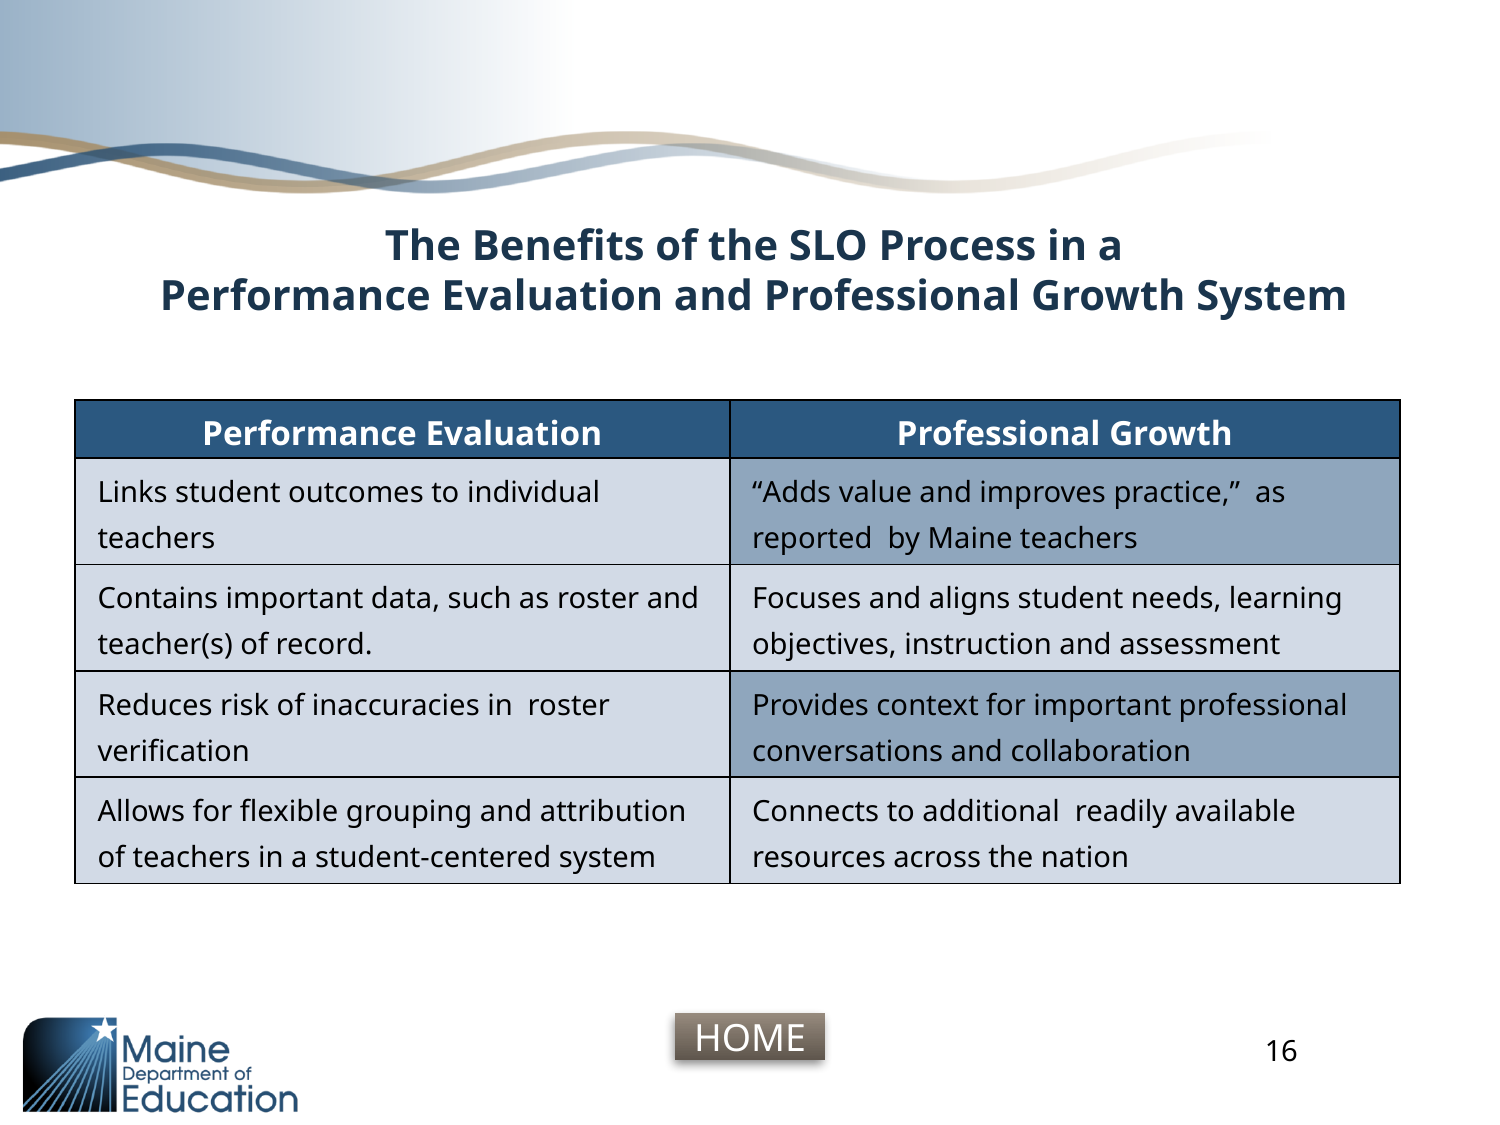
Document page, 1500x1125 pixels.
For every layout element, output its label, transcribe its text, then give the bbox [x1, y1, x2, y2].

table_header Professional Growth [731, 401, 1399, 457]
title The Benefits of the SLO Process in a Performance Evaluation and Professional Growth System [4, 200, 1500, 338]
list [37, 324, 1450, 925]
table_cell Allows for flexible grouping and attribution of teachers in a student-centered system [76, 778, 729, 883]
table_header Performance Evaluation [76, 401, 729, 457]
slide_number 16 [1250, 1024, 1425, 1103]
table_cell Provides context for important professional conversations and collaboration [731, 672, 1399, 776]
picture [0, 0, 1500, 1125]
table_cell Links student outcomes to individual teachers [76, 459, 729, 564]
table_cell “Adds value and improves practice,” as reported by Maine teachers [731, 459, 1399, 564]
table_cell Focuses and aligns student needs, learning objectives, instruction and assessment [731, 565, 1399, 670]
table_cell Reduces risk of inaccuracies in roster verification [76, 672, 729, 776]
table_cell Contains important data, such as roster and teacher(s) of record. [76, 565, 729, 670]
table_cell Connects to additional readily available resources across the nation [731, 778, 1399, 883]
